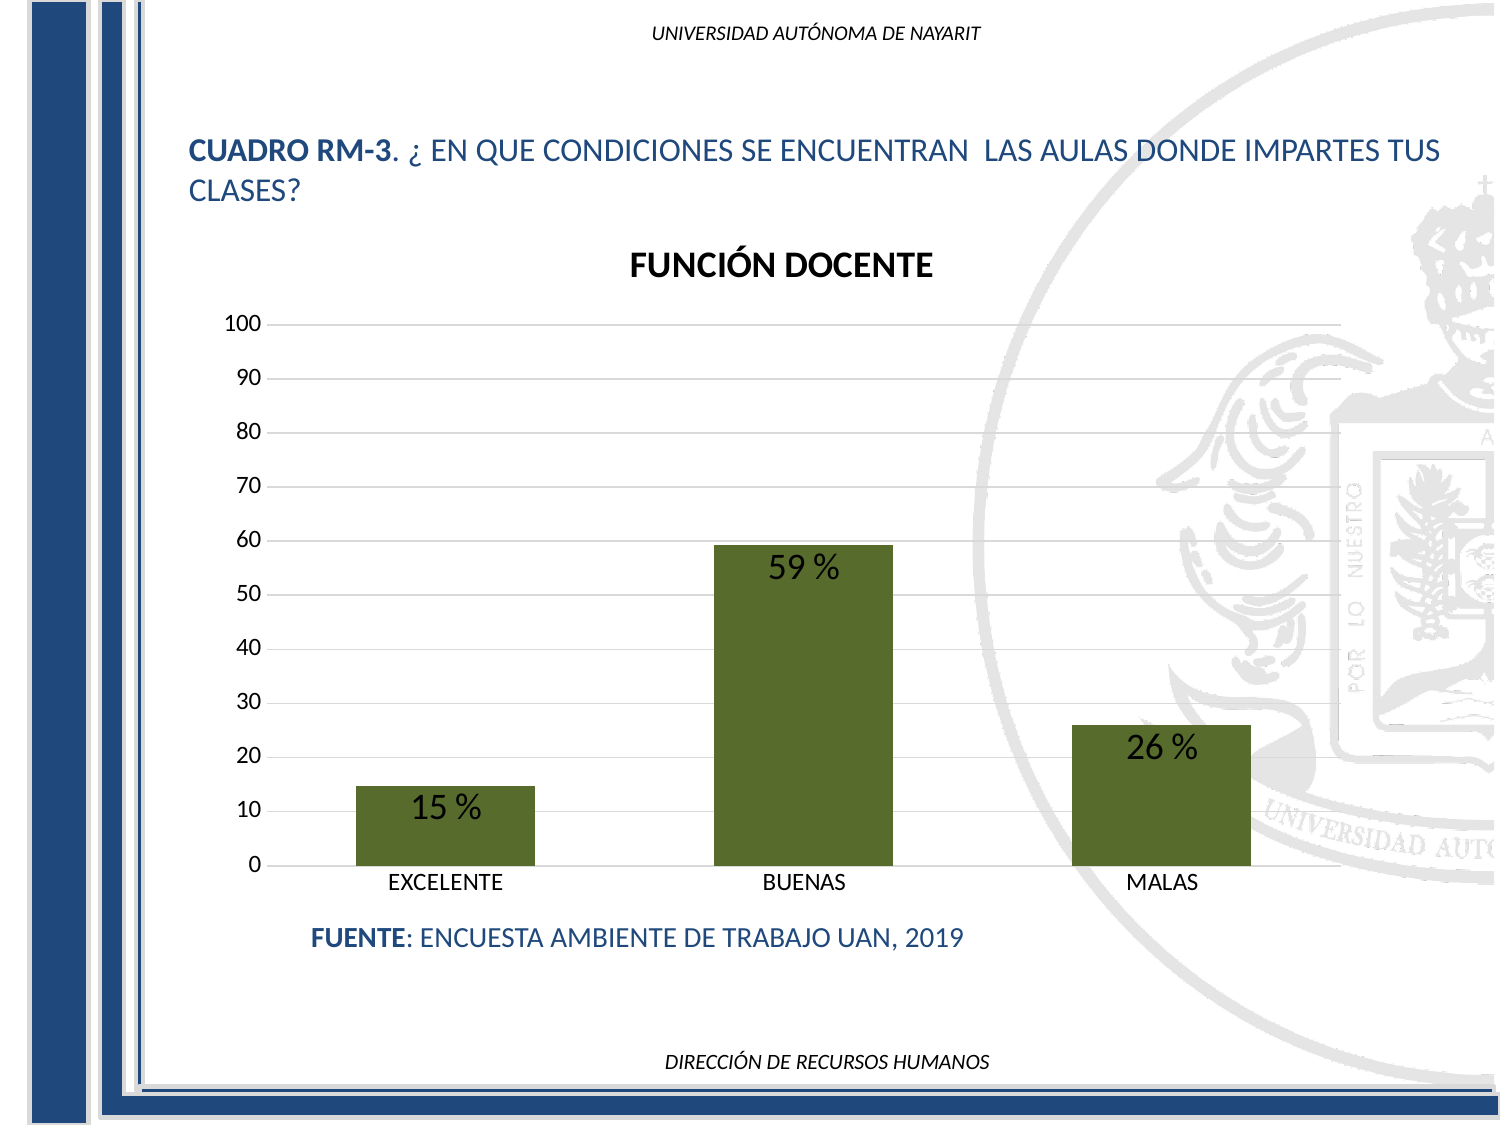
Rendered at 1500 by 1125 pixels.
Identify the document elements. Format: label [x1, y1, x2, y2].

chart [199, 216, 1365, 911]
text_box [29, 0, 1500, 1125]
